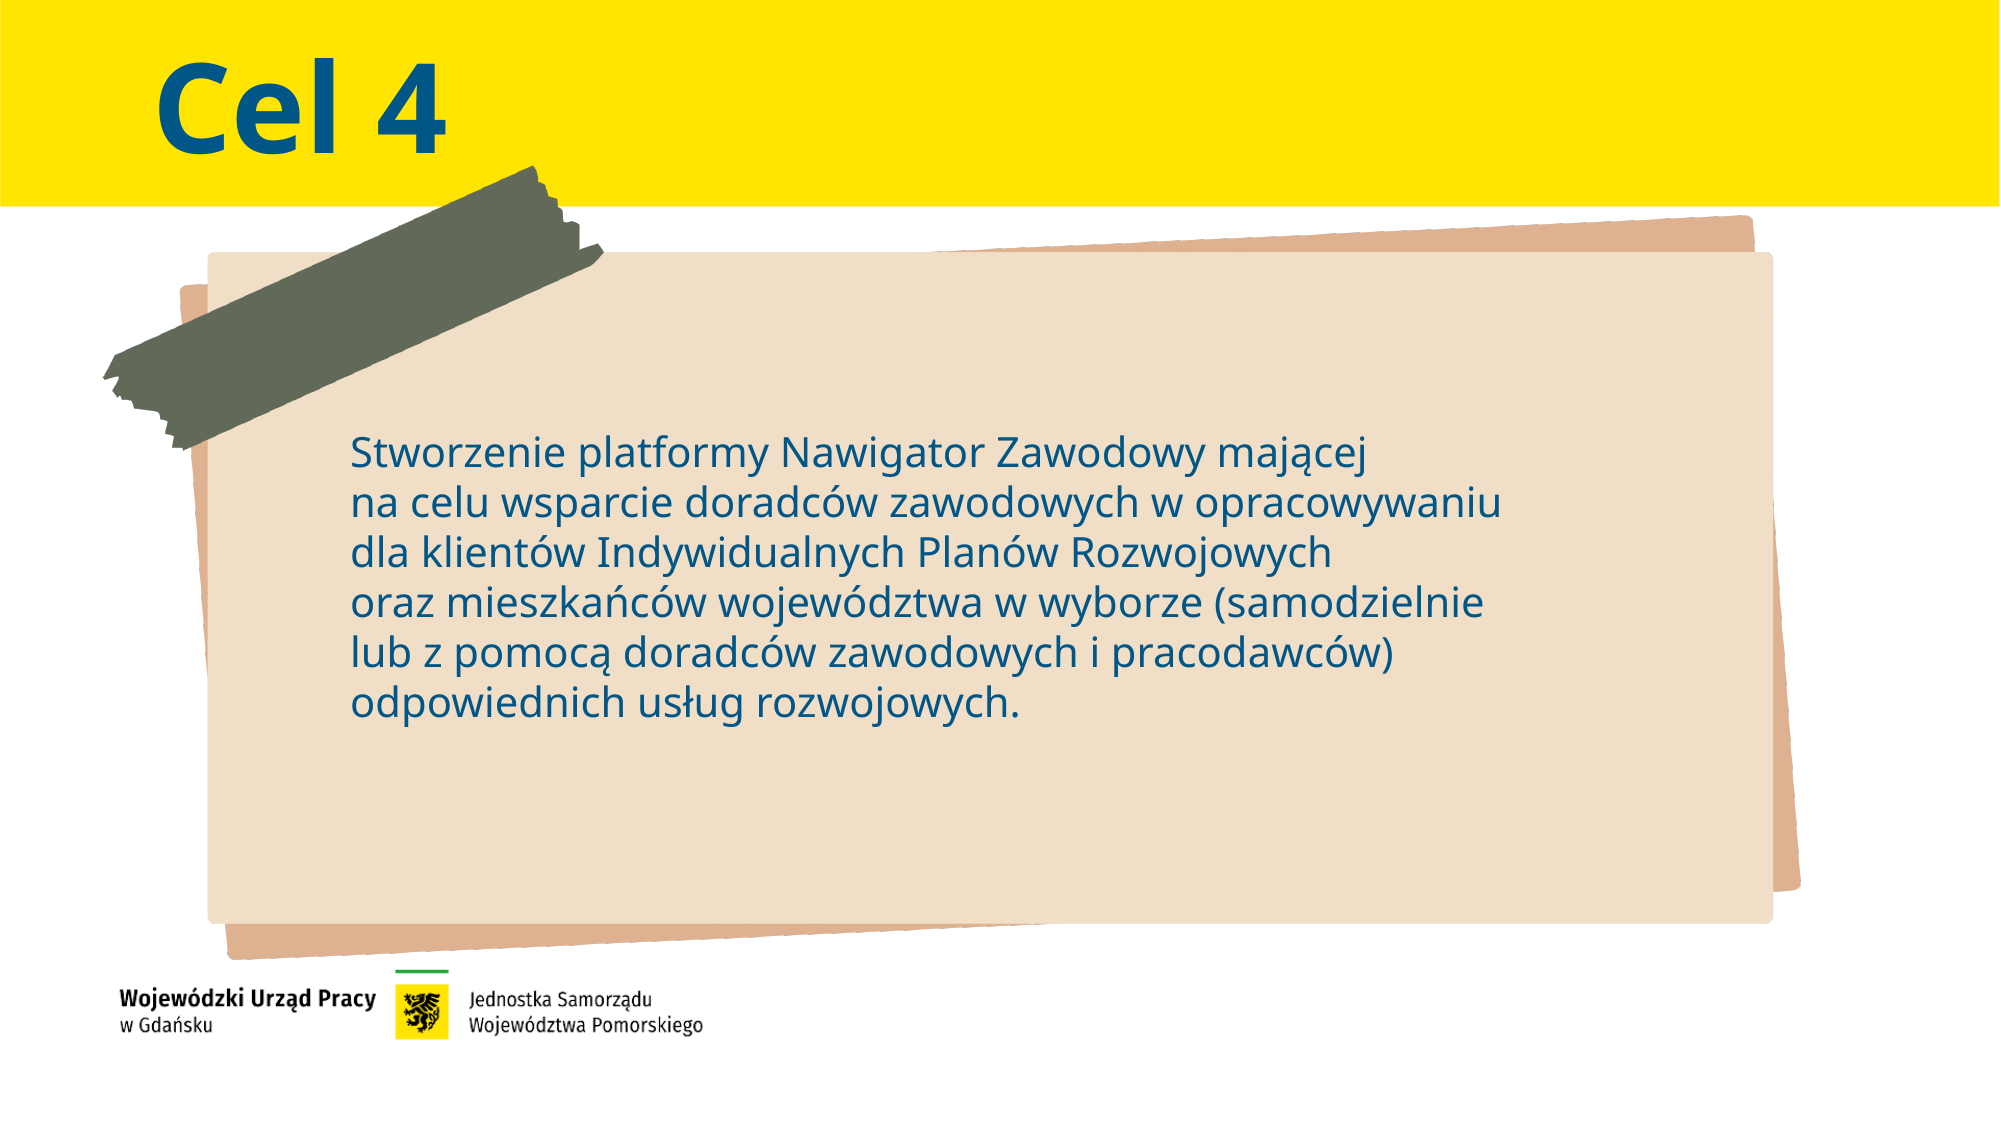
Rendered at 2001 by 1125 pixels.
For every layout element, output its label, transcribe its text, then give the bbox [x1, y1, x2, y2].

text_box [102, 165, 1801, 960]
text_box Stworzenie platformy Nawigator Zawodowy mającej na celu wsparcie doradców zawodowych w opracowywaniu dla klientów Indywidualnych Planów Rozwojowych oraz mieszkańców województwa w wyborze (samodzielnie lub z pomocą doradców zawodowych i pracodawców) odpowiednich usług rozwojowych. [350, 425, 1553, 764]
picture [0, 0, 2001, 1125]
text_box Cel 4 [137, 20, 989, 186]
